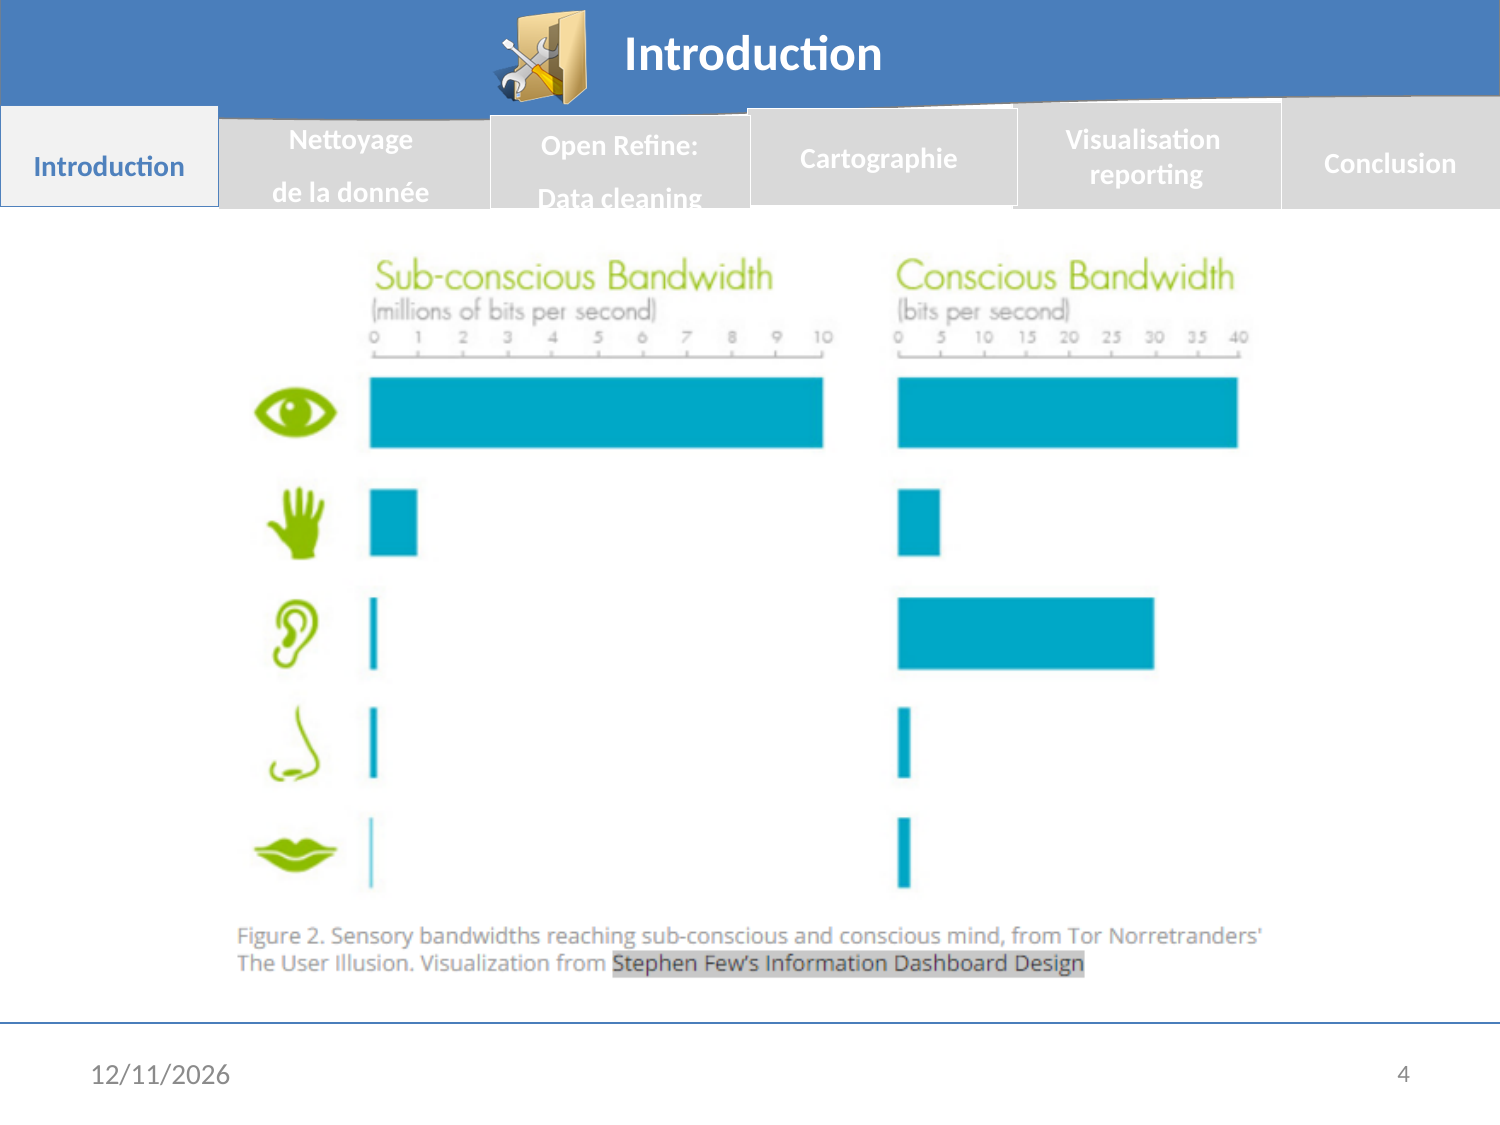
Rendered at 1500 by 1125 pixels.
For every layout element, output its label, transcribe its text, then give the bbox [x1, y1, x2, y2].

text_box Conclusion [1281, 96, 1500, 209]
picture [214, 238, 1281, 991]
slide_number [75, 1042, 281, 1103]
slide_number 4 [1328, 1042, 1425, 1103]
text_box [0, 0, 1500, 120]
text_box Open Refine: Data cleaning [489, 115, 750, 208]
text_box Cartographie [747, 108, 1018, 206]
picture [492, 10, 587, 106]
text_box Visualisation reporting [1011, 101, 1282, 210]
text_box Introduction [591, 14, 917, 88]
text_box Introduction [0, 105, 219, 207]
text_box Nettoyage de la donnée [218, 119, 491, 210]
